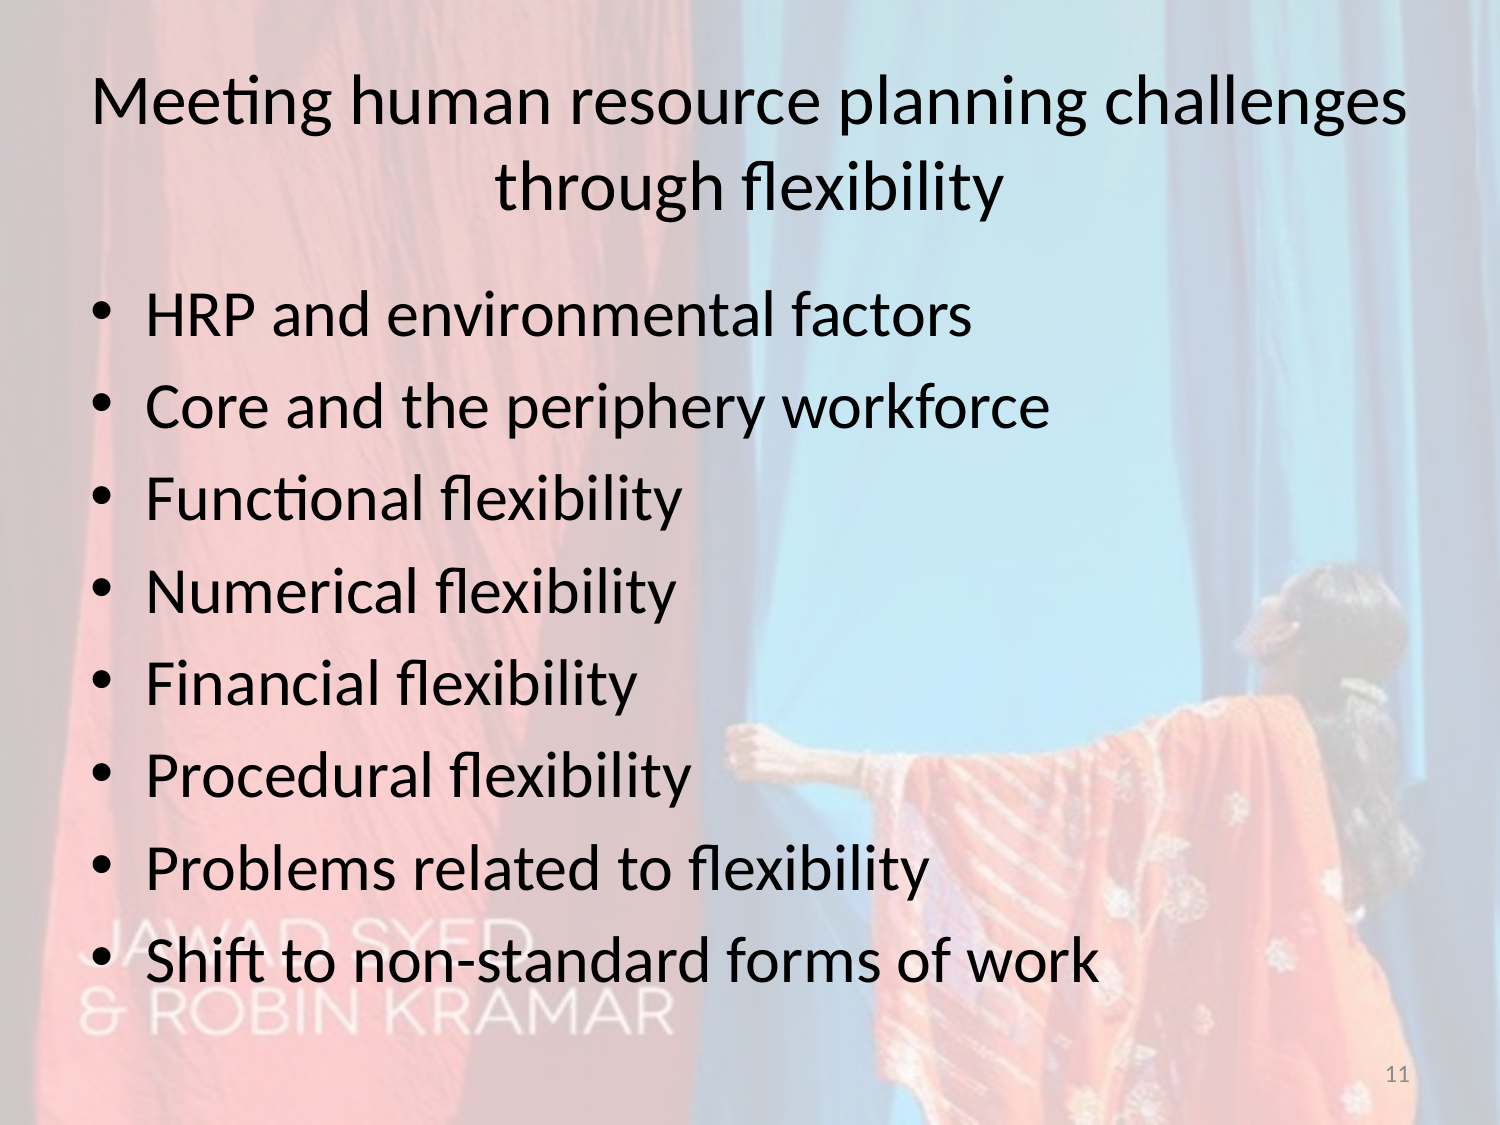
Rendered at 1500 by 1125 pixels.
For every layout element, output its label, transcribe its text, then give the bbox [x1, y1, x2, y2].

slide_number 11 [1074, 1042, 1425, 1103]
list HRP and environmental factors Core and the periphery workforce Functional flexibility Numerical flexibility Financial flexibility Procedural flexibility Problems related to flexibility Shift to non-standard forms of work [75, 262, 1425, 1005]
title Meeting human resource planning challenges through flexibility [75, 45, 1425, 233]
